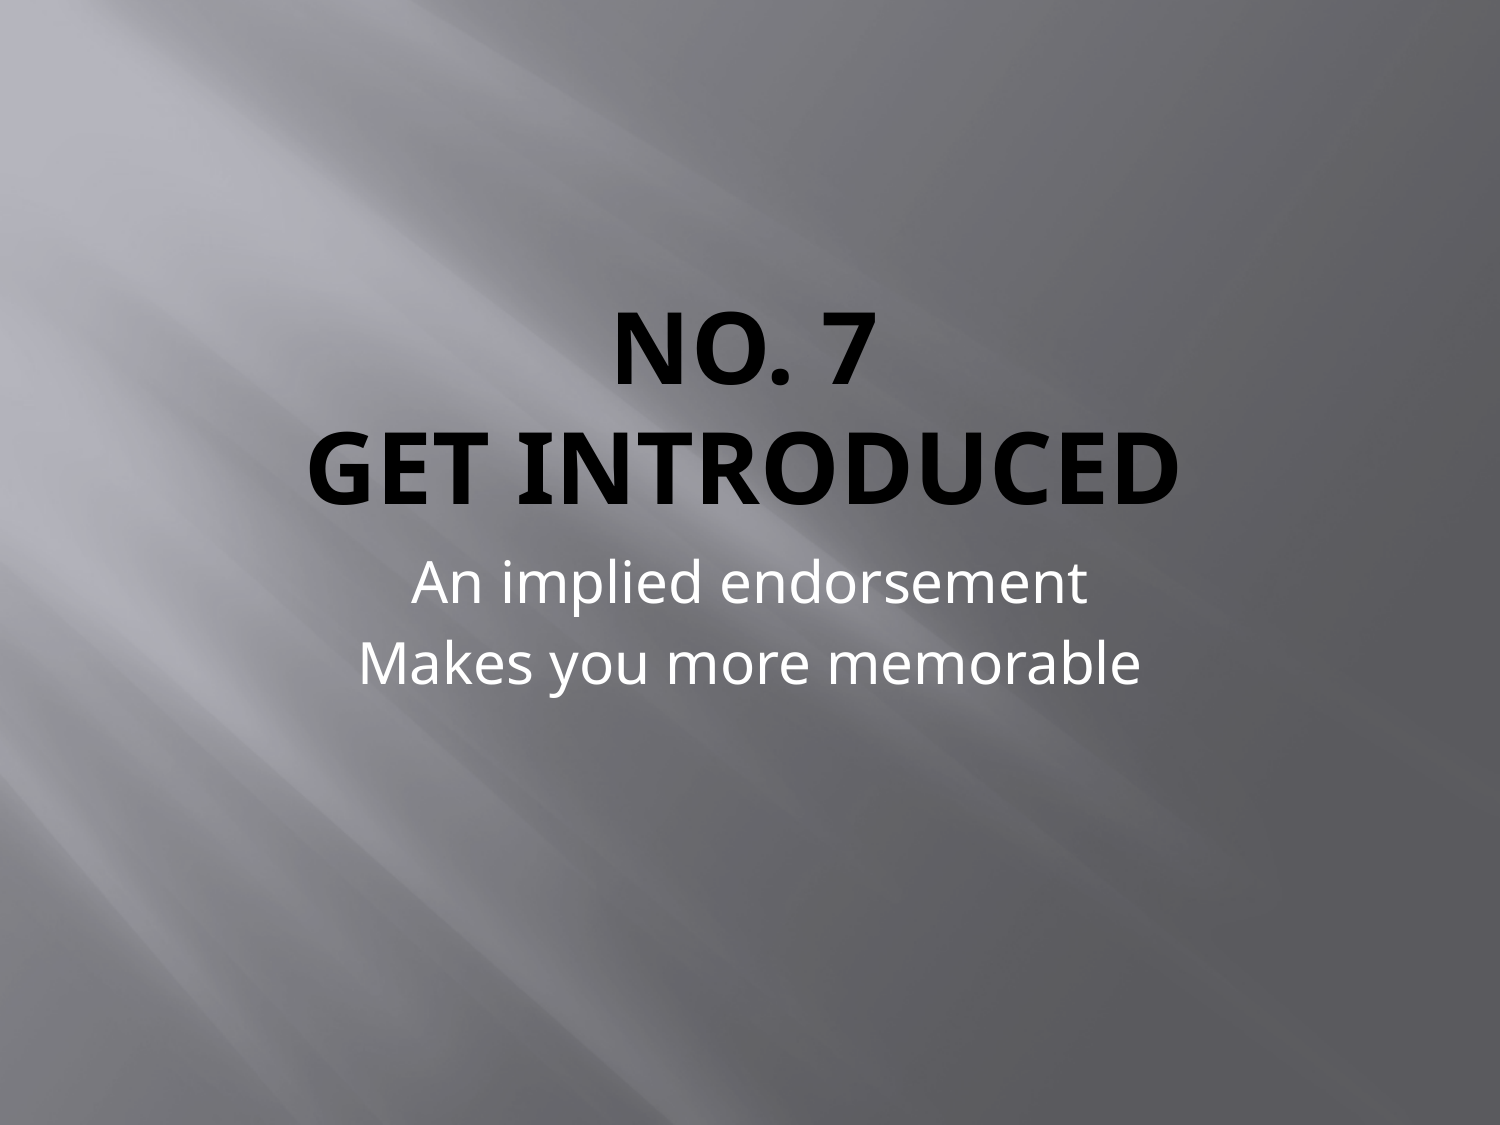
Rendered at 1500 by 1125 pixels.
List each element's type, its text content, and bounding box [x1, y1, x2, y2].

subtitle An implied endorsement Makes you more memorable [225, 537, 1275, 825]
title No. 7 Get introduced [69, 224, 1420, 525]
